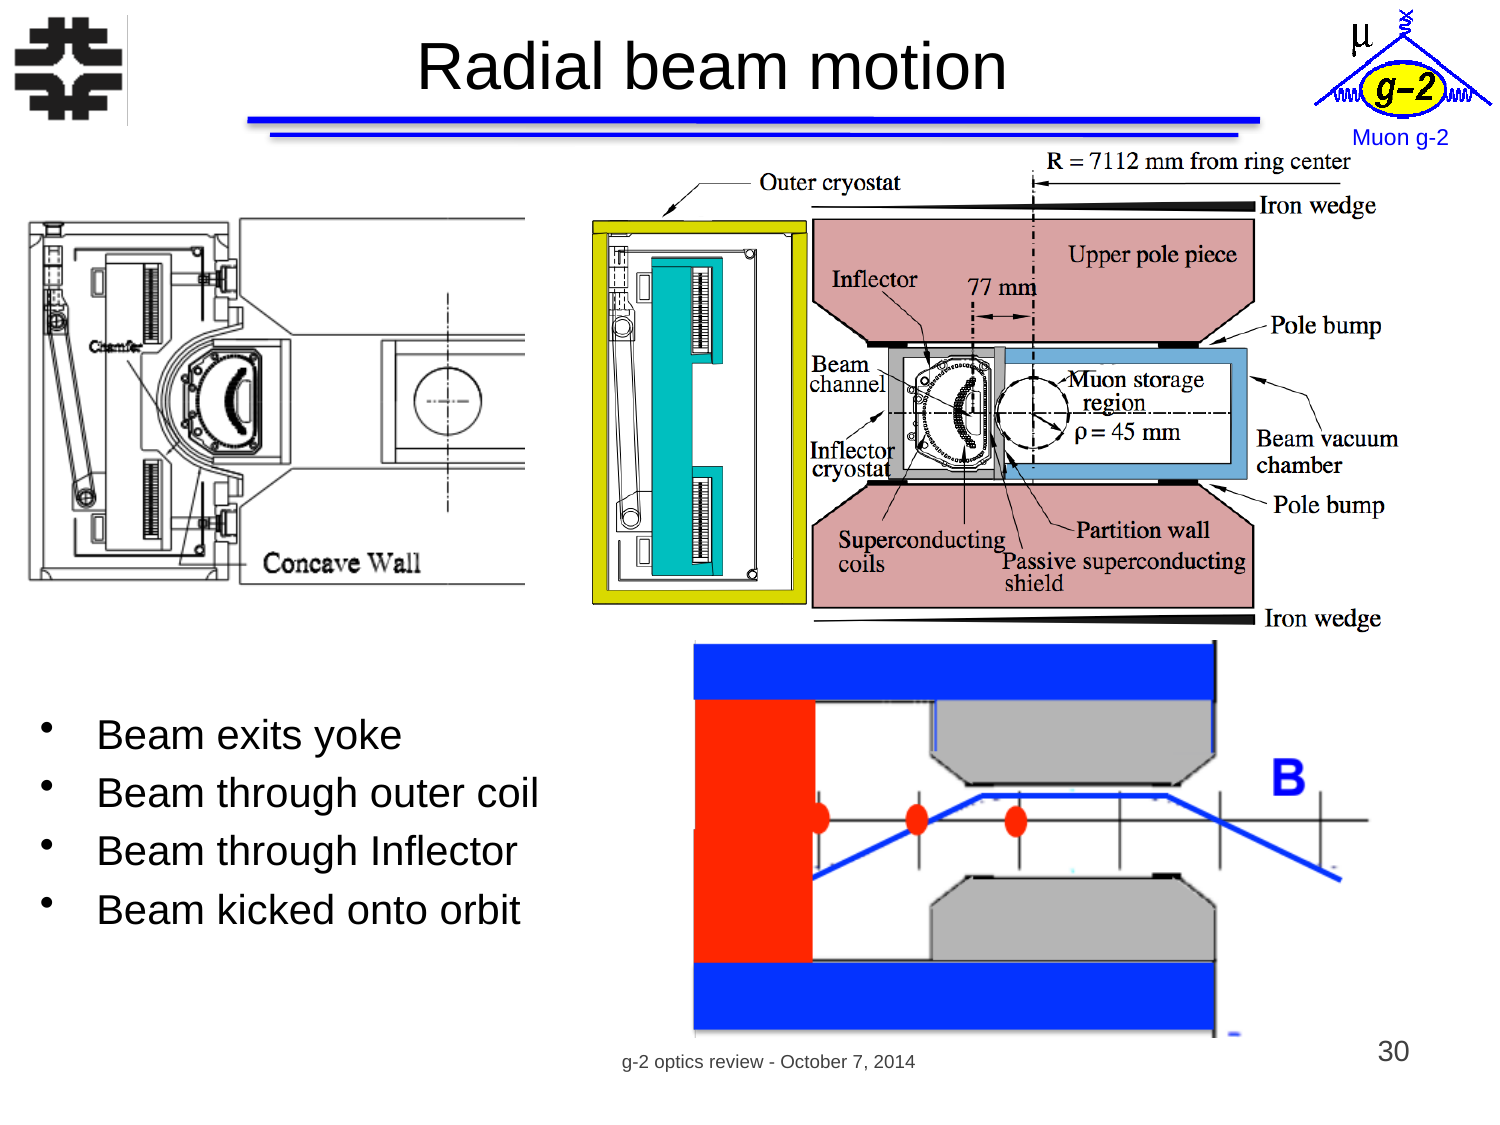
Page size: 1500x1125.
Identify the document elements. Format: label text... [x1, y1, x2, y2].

picture [687, 640, 1401, 1038]
list Beam exits yoke Beam through outer coil Beam through Inflector Beam kicked onto orbit [24, 699, 575, 1018]
picture [1312, 8, 1493, 119]
picture [574, 146, 1438, 638]
picture [12, 199, 526, 601]
footer g-2 optics review - October 7, 2014 [437, 1042, 1074, 1103]
slide_number 30 [1074, 1024, 1425, 1103]
title Radial beam motion [162, 12, 1263, 113]
picture [8, 15, 135, 126]
